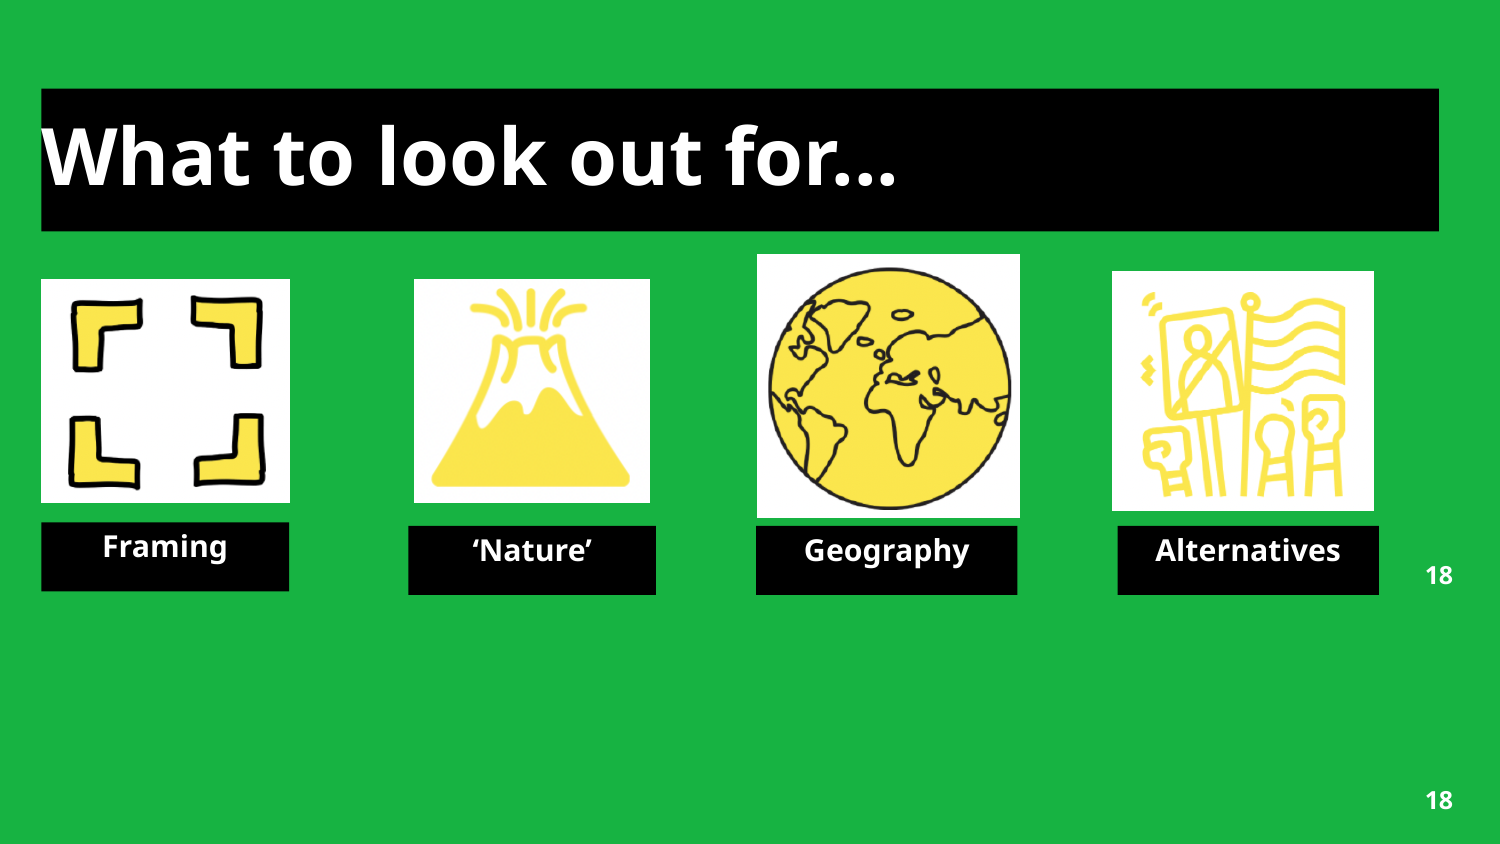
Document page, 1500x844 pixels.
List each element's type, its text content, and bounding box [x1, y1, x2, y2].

subtitle ‘Nature’ [408, 525, 656, 595]
picture [757, 254, 1020, 519]
picture [41, 279, 290, 503]
subtitle Geography [756, 525, 1018, 595]
title What to look out for... [41, 88, 1439, 232]
slide_number 18 [1394, 769, 1484, 834]
slide_number 18 [1394, 544, 1484, 609]
subtitle Framing [41, 522, 290, 592]
subtitle Alternatives [1117, 525, 1379, 595]
picture [414, 279, 650, 503]
picture [1111, 270, 1374, 512]
